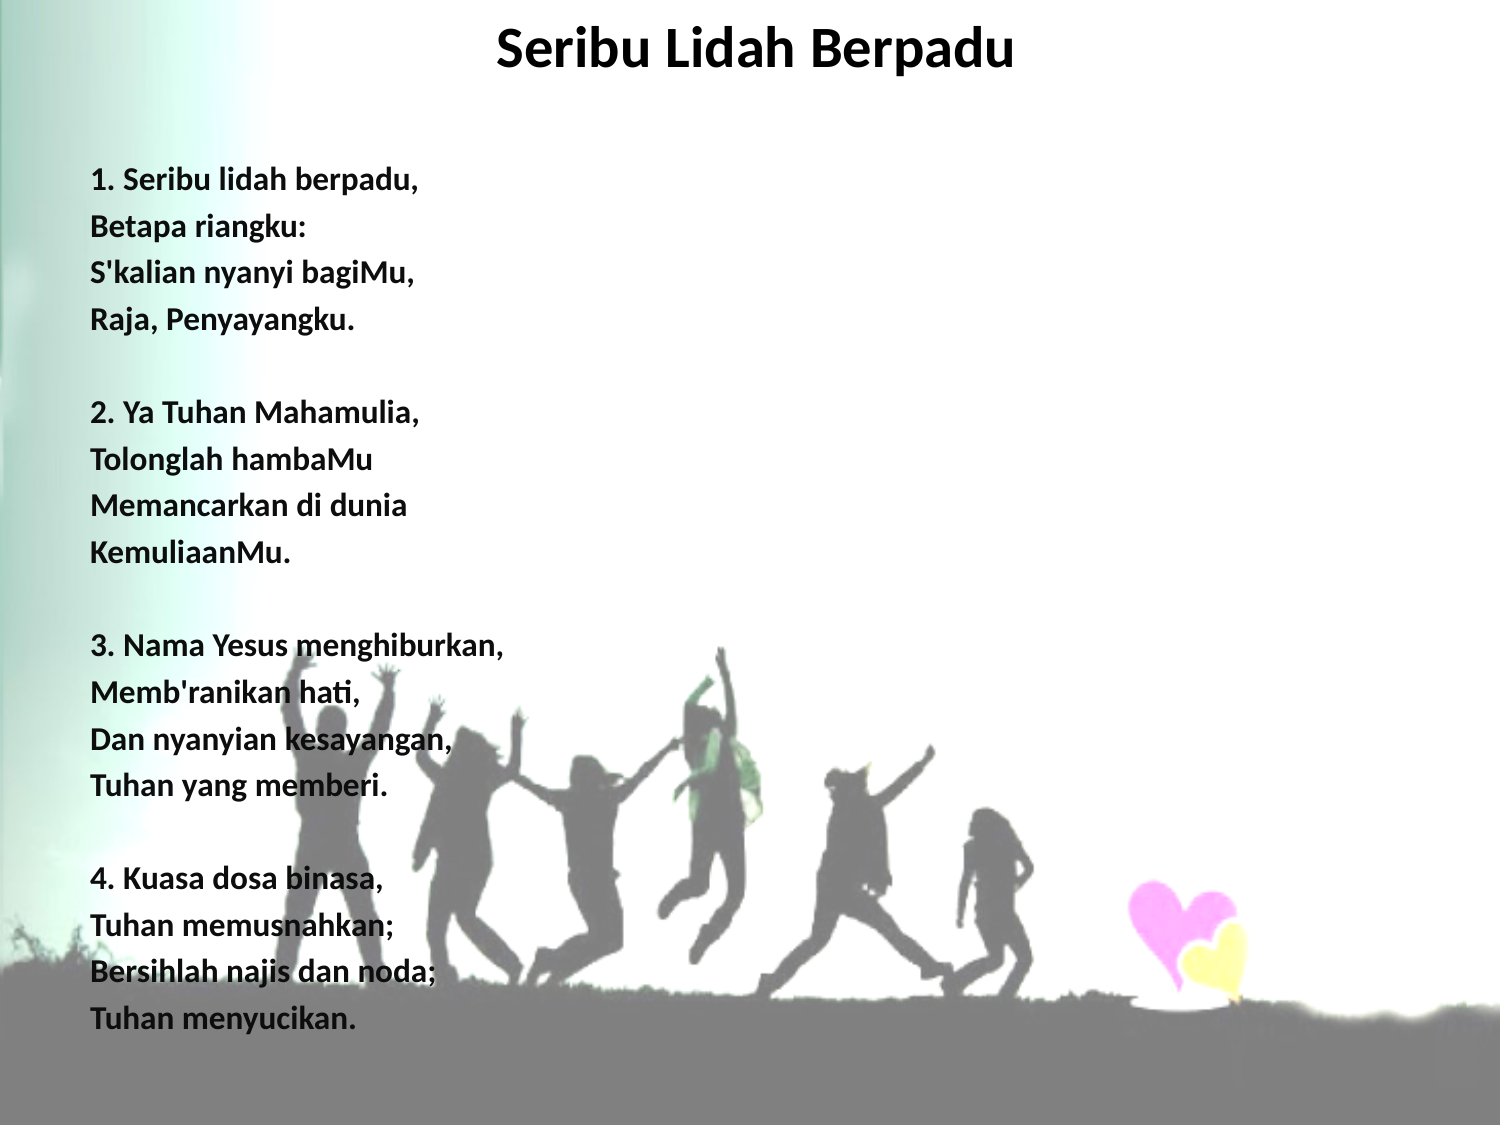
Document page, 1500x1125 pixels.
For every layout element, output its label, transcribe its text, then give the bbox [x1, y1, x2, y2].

title Seribu Lidah Berpadu [350, 0, 1150, 88]
subtitle 1. Seribu lidah berpadu, Betapa riangku: S'kalian nyanyi bagiMu, Raja, Penyayangku. 2. Ya Tuhan Mahamulia, Tolonglah hambaMu Memancarkan di dunia KemuliaanMu. 3. Nama Yesus menghiburkan, Memb'ranikan hati, Dan nyanyian kesayangan, Tuhan yang memberi. 4. Kuasa dosa binasa, Tuhan memusnahkan; Bersihlah najis dan noda; Tuhan menyucikan. [75, 149, 588, 875]
